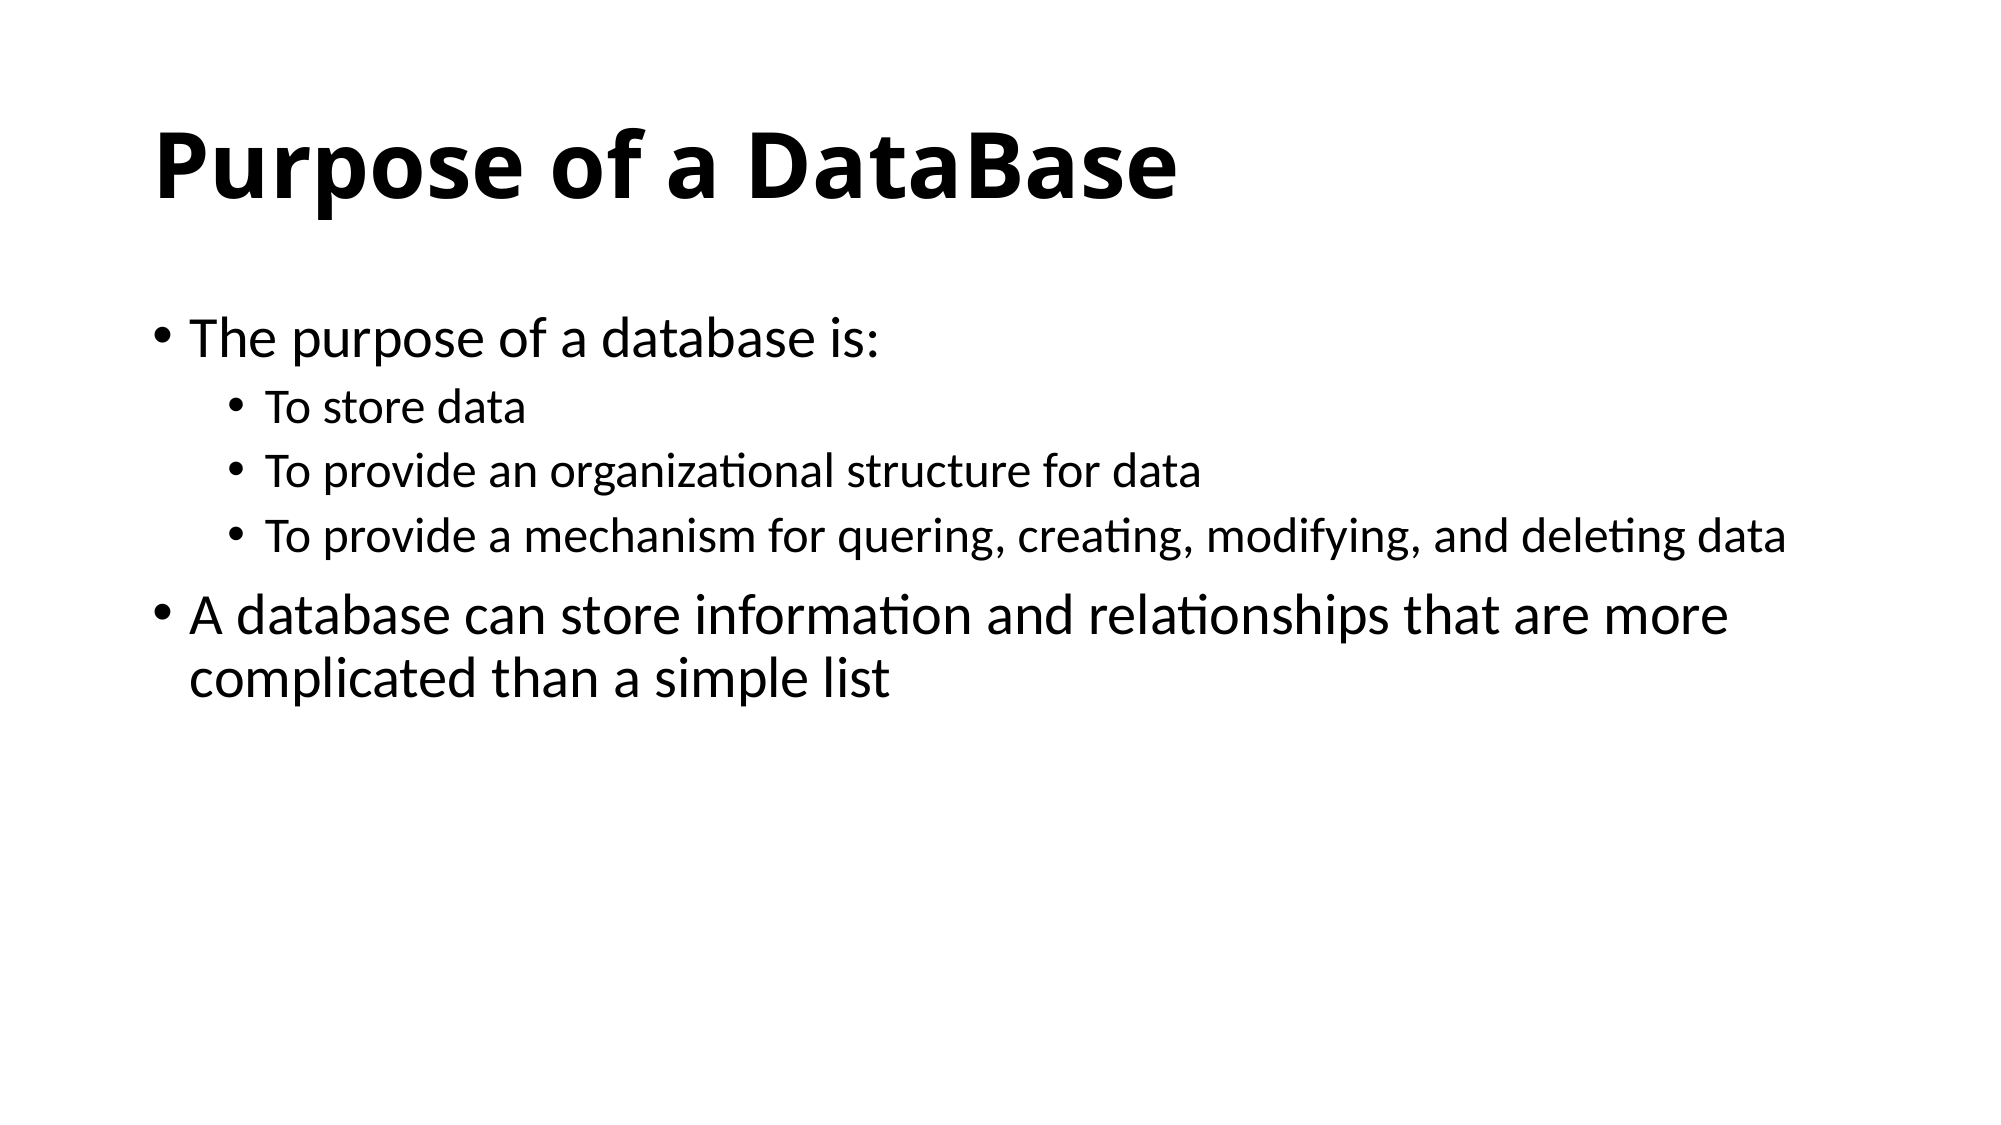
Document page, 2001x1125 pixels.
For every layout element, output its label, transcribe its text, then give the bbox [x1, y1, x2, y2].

title Purpose of a DataBase [137, 59, 1863, 278]
list The purpose of a database is: To store data To provide an organizational structure for data To provide a mechanism for quering, creating, modifying, and deleting data A database can store information and relationships that are more complicated than a simple list [137, 299, 1863, 1014]
